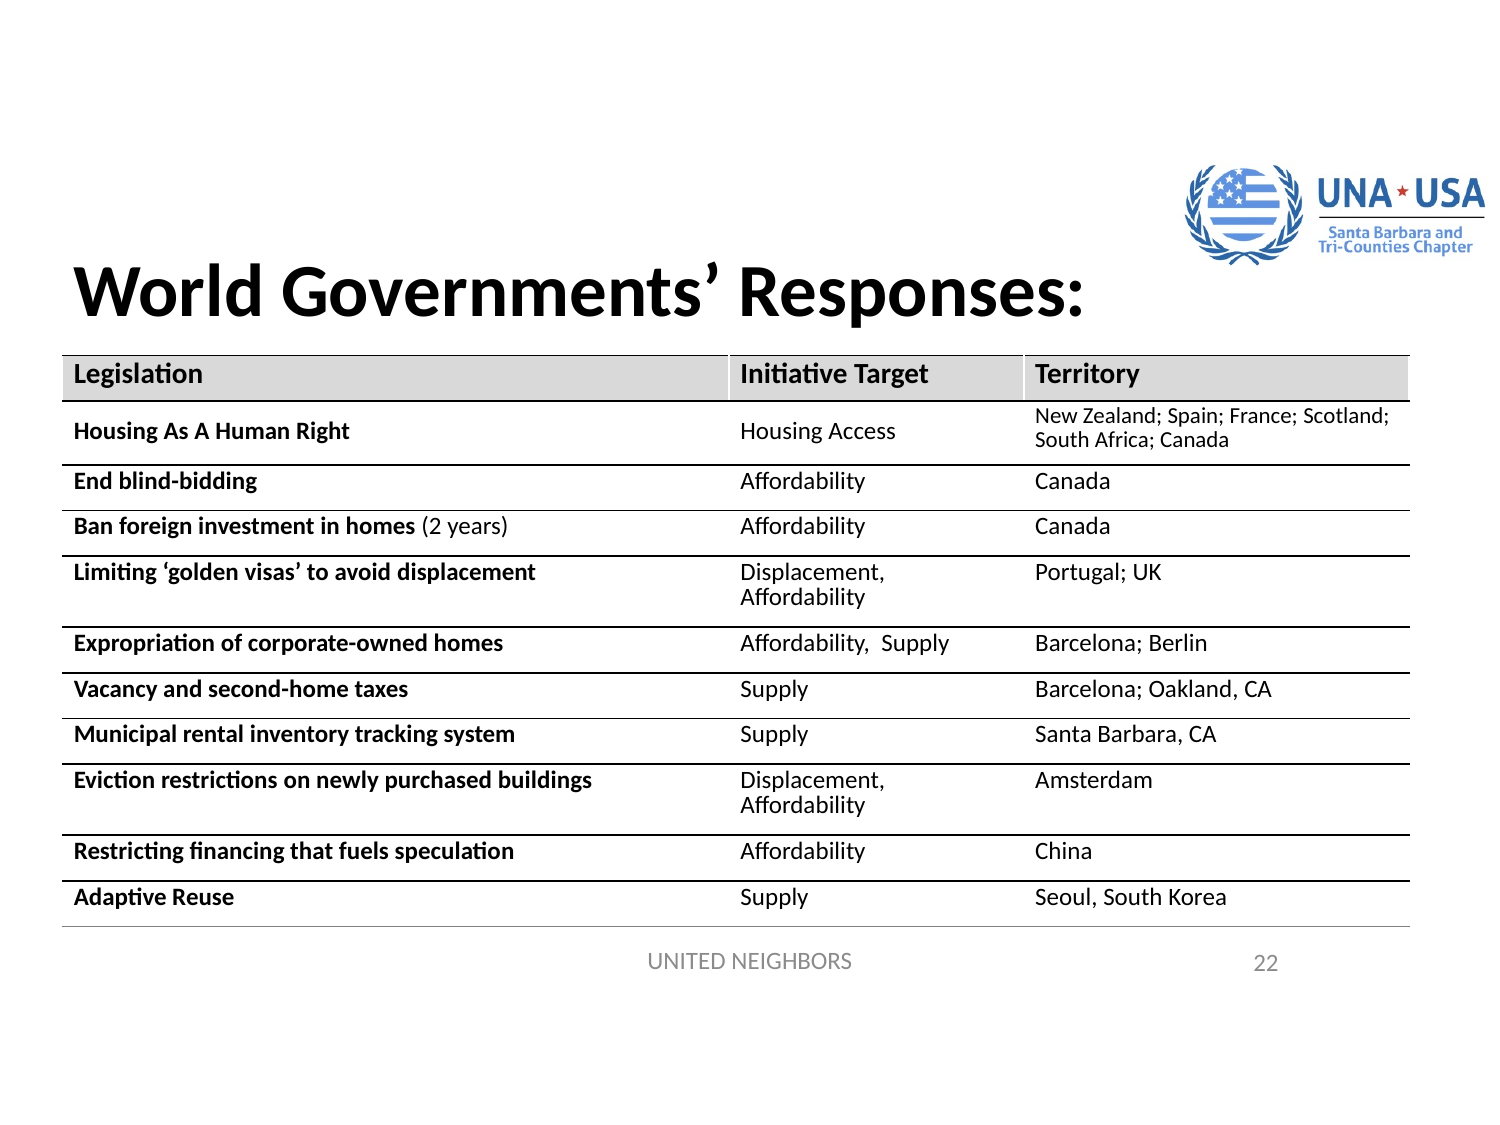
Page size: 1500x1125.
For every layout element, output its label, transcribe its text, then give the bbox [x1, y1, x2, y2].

table_header World Governments’ Responses: [63, 255, 1408, 355]
table_cell Canada [1025, 466, 1408, 510]
table_cell Affordability [730, 466, 1023, 510]
table_cell Restricting financing that fuels speculation [63, 836, 728, 880]
table_cell Housing Access [730, 402, 1023, 464]
table_cell Santa Barbara, CA [1025, 719, 1408, 763]
table_cell Supply [730, 674, 1023, 718]
table_cell Legislation [63, 356, 728, 400]
table_cell Limiting ‘golden visas’ to avoid displacement [63, 557, 728, 626]
table_cell Affordability, Supply [730, 628, 1023, 672]
table_cell Housing As A Human Right [63, 402, 728, 464]
table_cell Barcelona; Berlin [1025, 628, 1408, 672]
picture [1147, 147, 1496, 275]
table_cell Vacancy and second-home taxes [63, 674, 728, 718]
table_cell Displacement, Affordability [730, 765, 1023, 834]
table_cell Expropriation of corporate-owned homes [63, 628, 728, 672]
table_cell Adaptive Reuse [63, 882, 728, 926]
table_cell Seoul, South Korea [1025, 882, 1408, 926]
table_cell China [1025, 836, 1408, 880]
slide_number 22 [1031, 939, 1294, 985]
table_cell Canada [1025, 511, 1408, 555]
table_cell Territory [1025, 356, 1408, 400]
table_cell Eviction restrictions on newly purchased buildings [63, 765, 728, 834]
table_cell Amsterdam [1025, 765, 1408, 834]
table_cell Barcelona; Oakland, CA [1025, 674, 1408, 718]
table_cell Affordability [730, 511, 1023, 555]
table_cell End blind-bidding [63, 466, 728, 510]
table_cell Supply [730, 719, 1023, 763]
table_cell Displacement, Affordability [730, 557, 1023, 626]
footer UNITED NEIGHBORS [571, 937, 929, 983]
table_cell Portugal; UK [1025, 557, 1408, 626]
table_cell Ban foreign investment in homes (2 years) [63, 511, 728, 555]
table_cell Affordability [730, 836, 1023, 880]
table_cell Supply [730, 882, 1023, 926]
table_cell Initiative Target [730, 356, 1023, 400]
table_cell Municipal rental inventory tracking system [63, 719, 728, 763]
table_cell New Zealand; Spain; France; Scotland; South Africa; Canada [1025, 402, 1408, 464]
